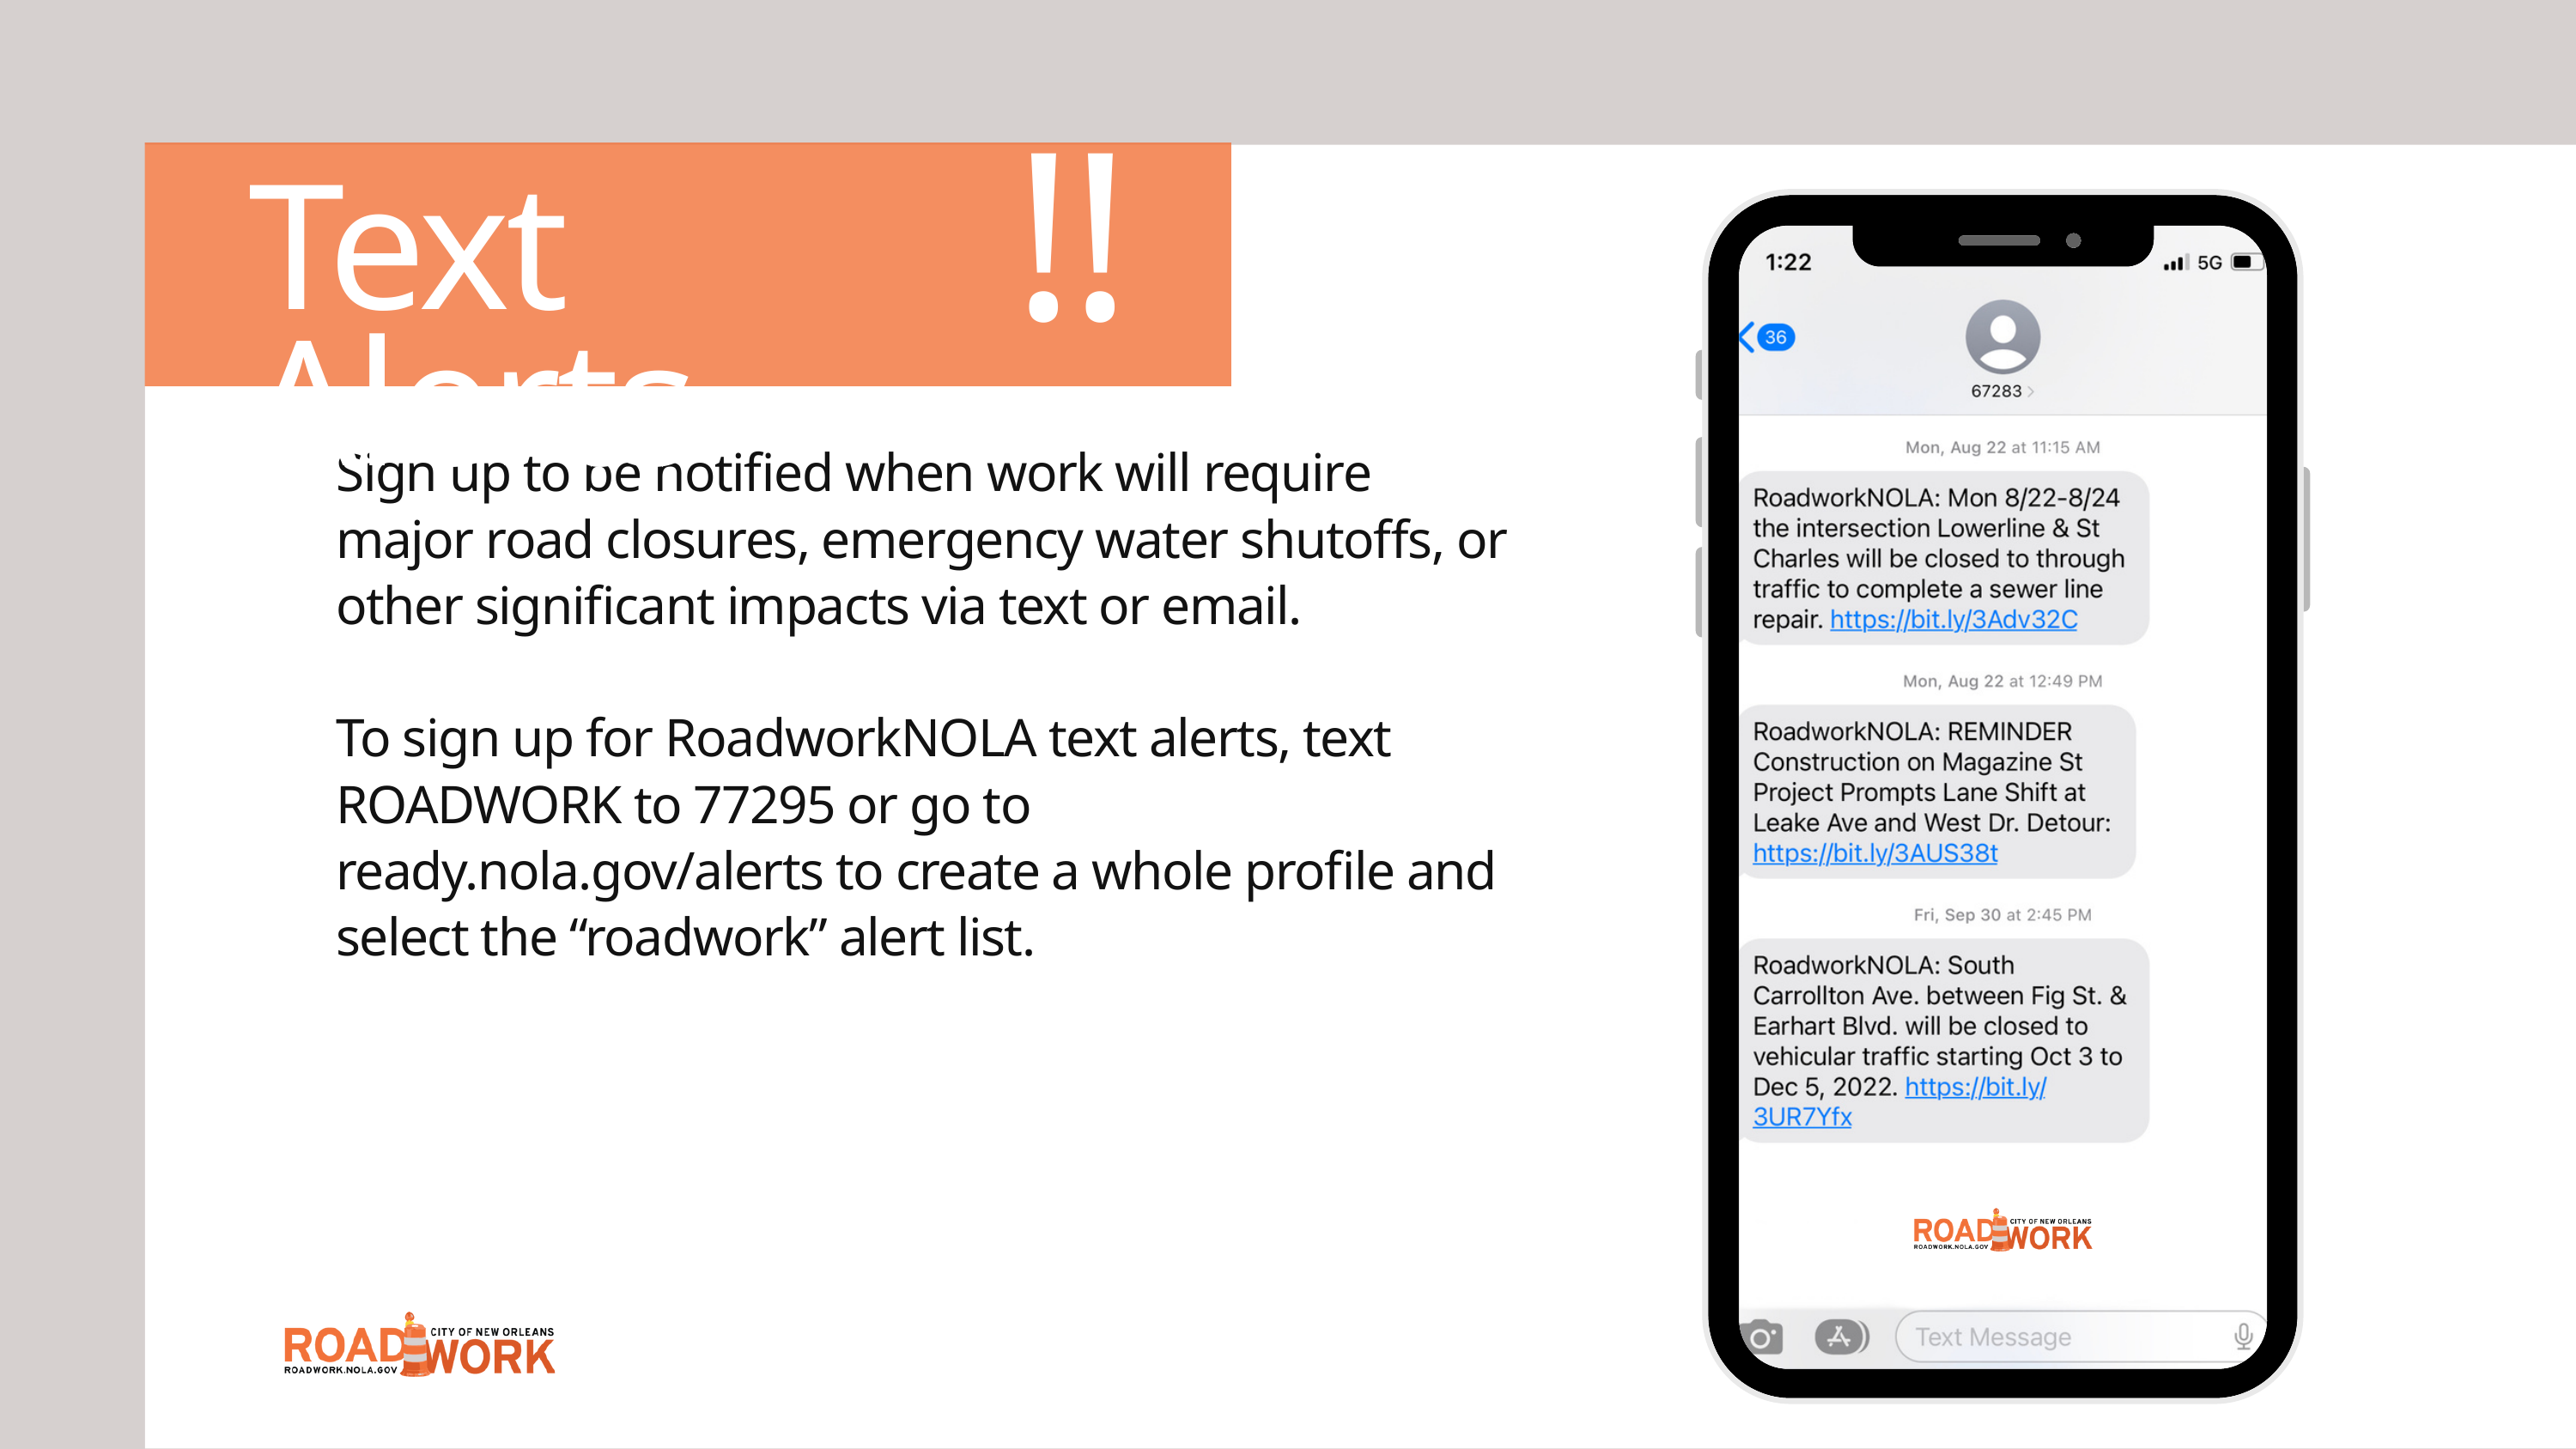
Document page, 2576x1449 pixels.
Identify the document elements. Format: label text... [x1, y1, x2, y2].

text_box [283, 1312, 556, 1377]
text_box !! [1012, 156, 1211, 367]
text_box Sign up to be notified when work will require major road closures, emergency water shutoffs, or other significant impacts via text or email. To sign up for RoadworkNOLA text alerts, text ROADWORK to 77295 or go to ready.nola.gov/alerts to create a whole profile and select the “roadwork” alert list. [336, 435, 1510, 967]
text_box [1695, 188, 2311, 1405]
text_box [144, 142, 1231, 386]
text_box Text Alerts [248, 187, 1025, 500]
text_box [144, 144, 2576, 1449]
